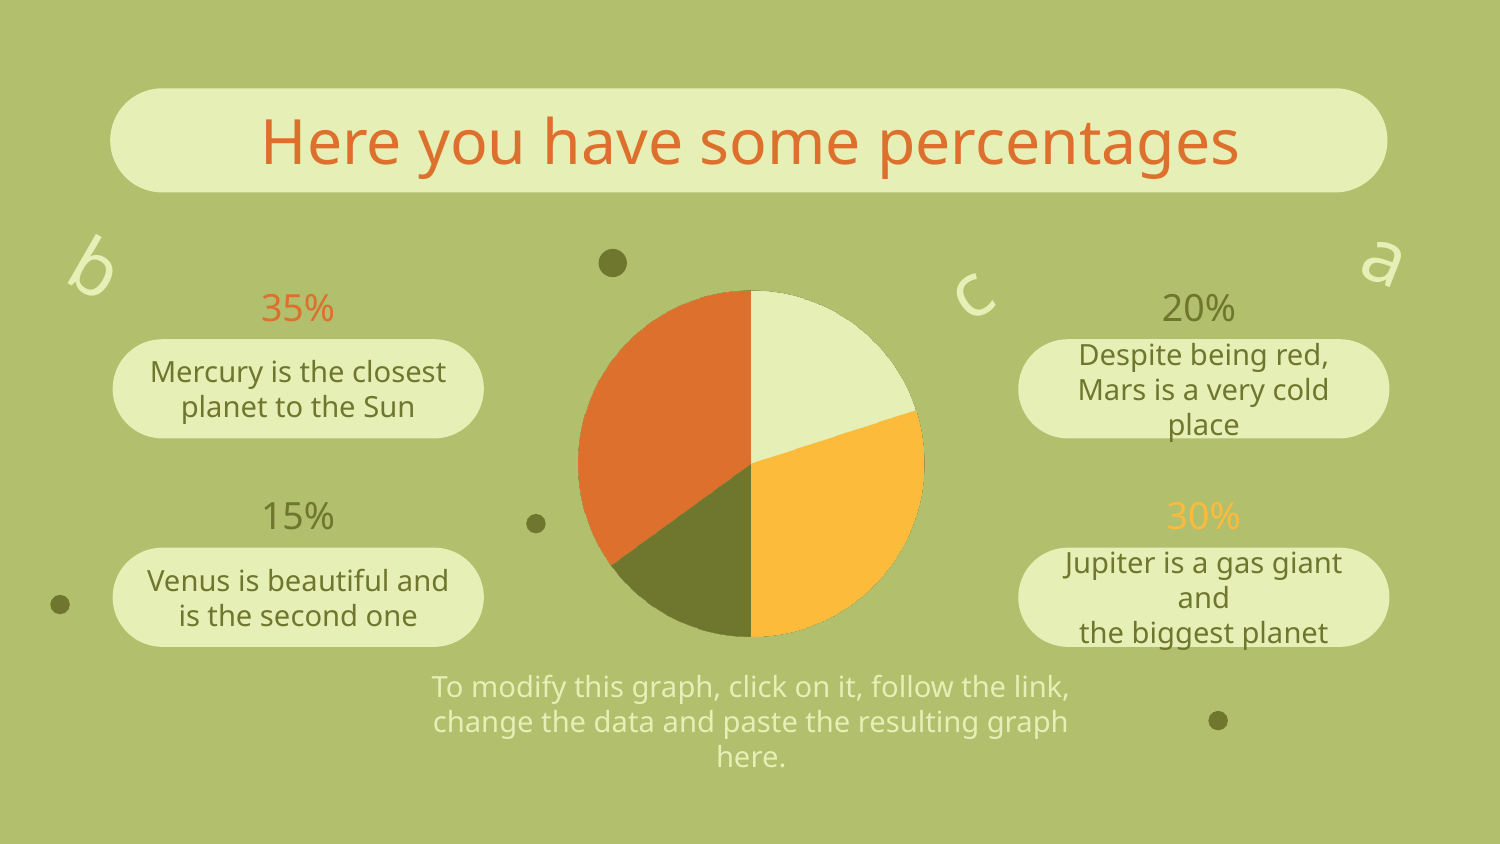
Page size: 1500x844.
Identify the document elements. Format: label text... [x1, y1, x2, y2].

text_box [112, 572, 119, 622]
picture [557, 271, 945, 657]
text_box [112, 364, 119, 414]
text_box [477, 363, 484, 414]
subtitle 35% [119, 275, 477, 337]
subtitle 15% [119, 483, 477, 545]
subtitle 20% [1025, 275, 1382, 336]
text_box [477, 572, 484, 623]
text_box [1382, 362, 1390, 415]
text_box c [918, 229, 1027, 346]
subtitle Jupiter is a gas giant and the biggest planet [1025, 545, 1382, 650]
text_box a [1336, 199, 1439, 310]
text_box [1018, 572, 1025, 623]
subtitle Venus is beautiful and is the second one [119, 545, 477, 650]
subtitle Despite being red, Mars is a very cold place [1025, 336, 1382, 441]
subtitle Mercury is the closest planet to the Sun [119, 337, 477, 441]
text_box [598, 248, 627, 269]
text_box [1208, 710, 1228, 731]
title Here you have some percentages [112, 86, 1390, 193]
subtitle 30% [1025, 483, 1382, 545]
text_box [50, 594, 70, 615]
text_box [526, 513, 546, 534]
text_box [1382, 571, 1390, 624]
text_box To modify this graph, click on it, follow the link, change the data and paste the resulting graph here. [402, 684, 1100, 758]
text_box b [41, 208, 151, 323]
text_box [1018, 363, 1025, 414]
